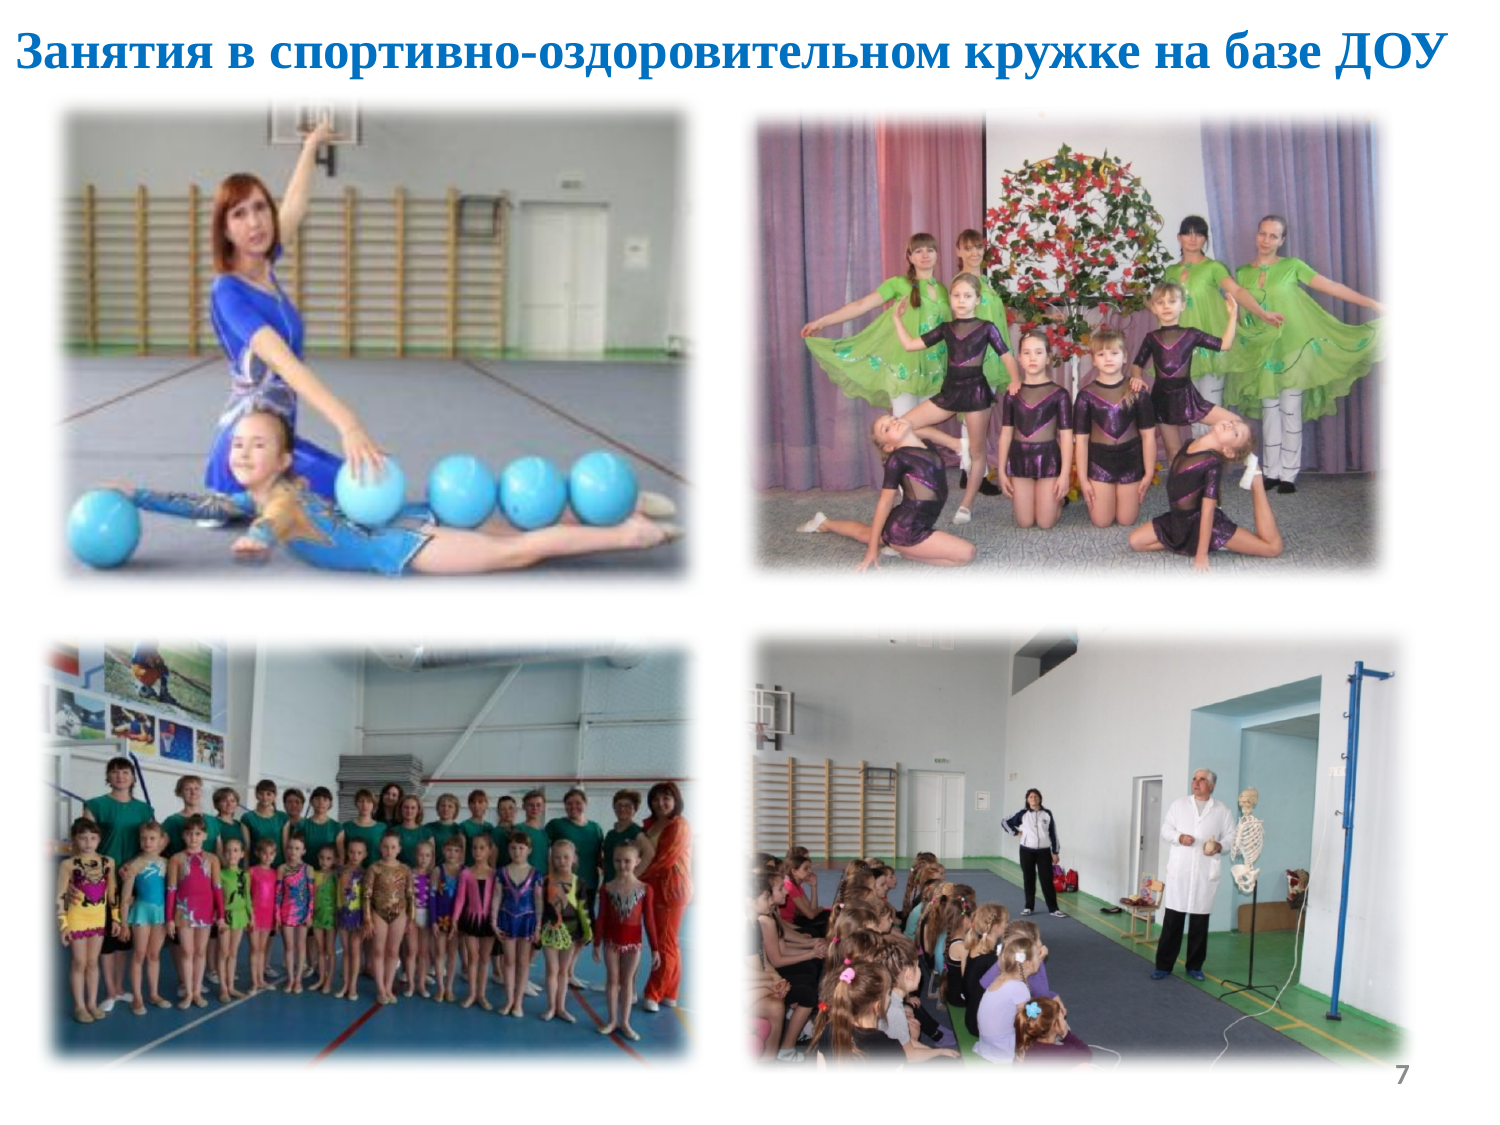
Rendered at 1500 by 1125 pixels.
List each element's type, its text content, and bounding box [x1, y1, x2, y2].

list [34, 632, 704, 1074]
title Занятия в спортивно-оздоровительном кружке на базе ДОУ [0, 0, 1465, 96]
slide_number 7 [1074, 1042, 1425, 1103]
picture [46, 93, 704, 598]
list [738, 105, 1395, 587]
picture [738, 620, 1419, 1075]
